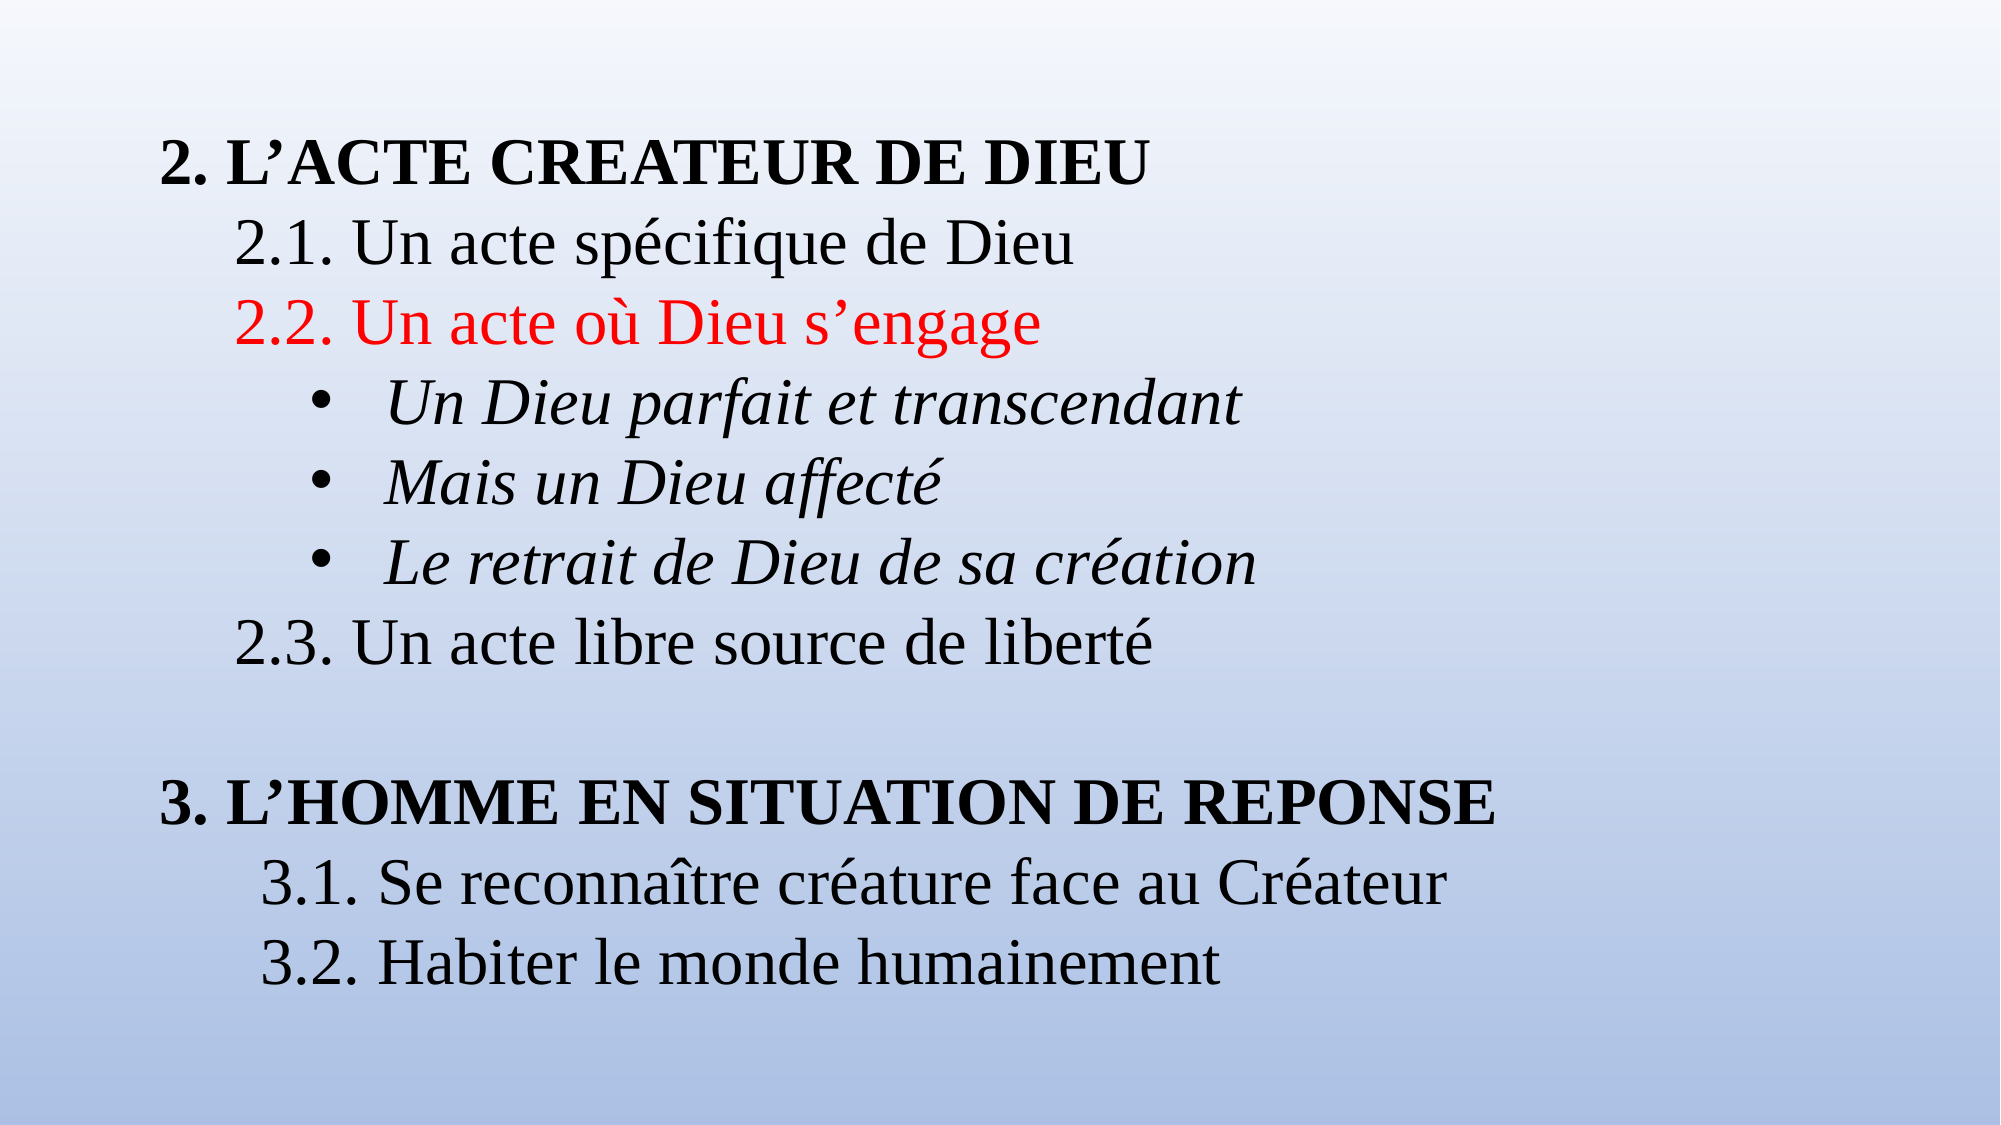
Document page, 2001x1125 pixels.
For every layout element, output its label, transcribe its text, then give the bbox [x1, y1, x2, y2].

text_box 2. L’ACTE CREATEUR DE DIEU 2.1. Un acte spécifique de Dieu 2.2. Un acte où Dieu s’engage Un Dieu parfait et transcendant Mais un Dieu affecté Le retrait de Dieu de sa création 2.3. Un acte libre source de liberté 3. L’HOMME EN SITUATION DE REPONSE 3.1. Se reconnaître créature face au Créateur 3.2. Habiter le monde humainement [144, 110, 1855, 1005]
